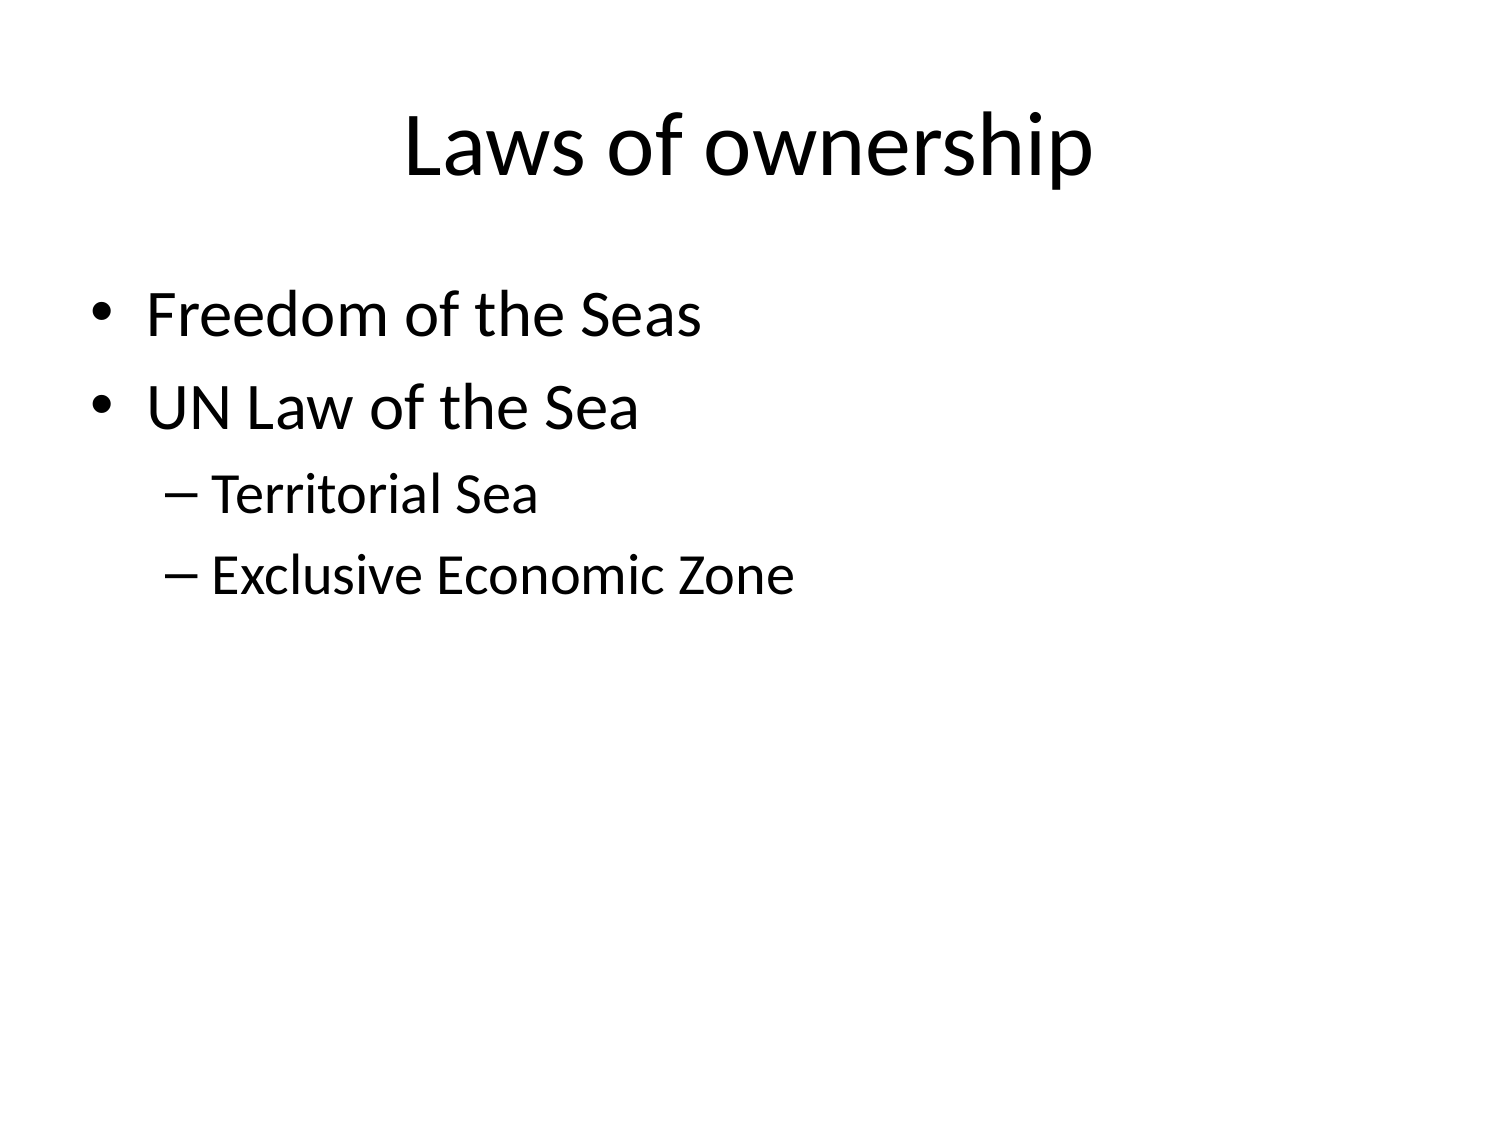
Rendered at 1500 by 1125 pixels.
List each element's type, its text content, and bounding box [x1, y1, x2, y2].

title Laws of ownership [75, 45, 1425, 233]
list Freedom of the Seas UN Law of the Sea Territorial Sea Exclusive Economic Zone [75, 262, 1425, 1005]
